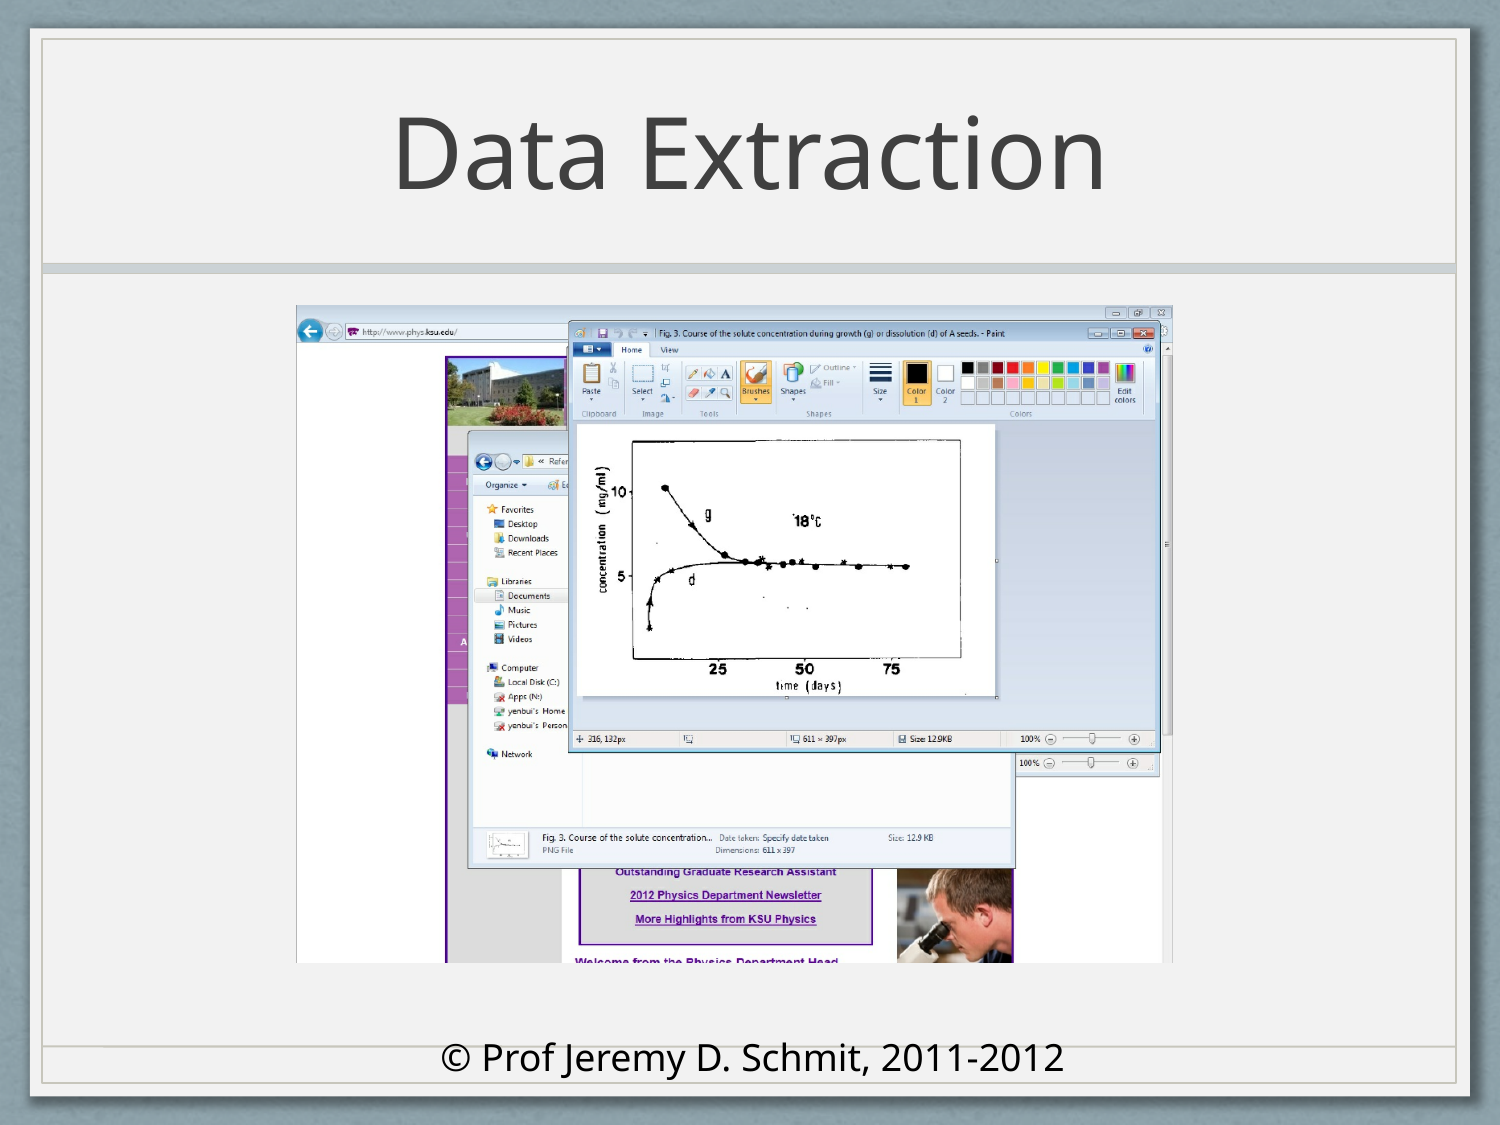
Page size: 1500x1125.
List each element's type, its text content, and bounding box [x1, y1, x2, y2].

title Data Extraction [147, 40, 1353, 260]
picture [296, 304, 1174, 963]
text_box © Prof Jeremy D. Schmit, 2011-2012 [425, 1026, 1081, 1087]
